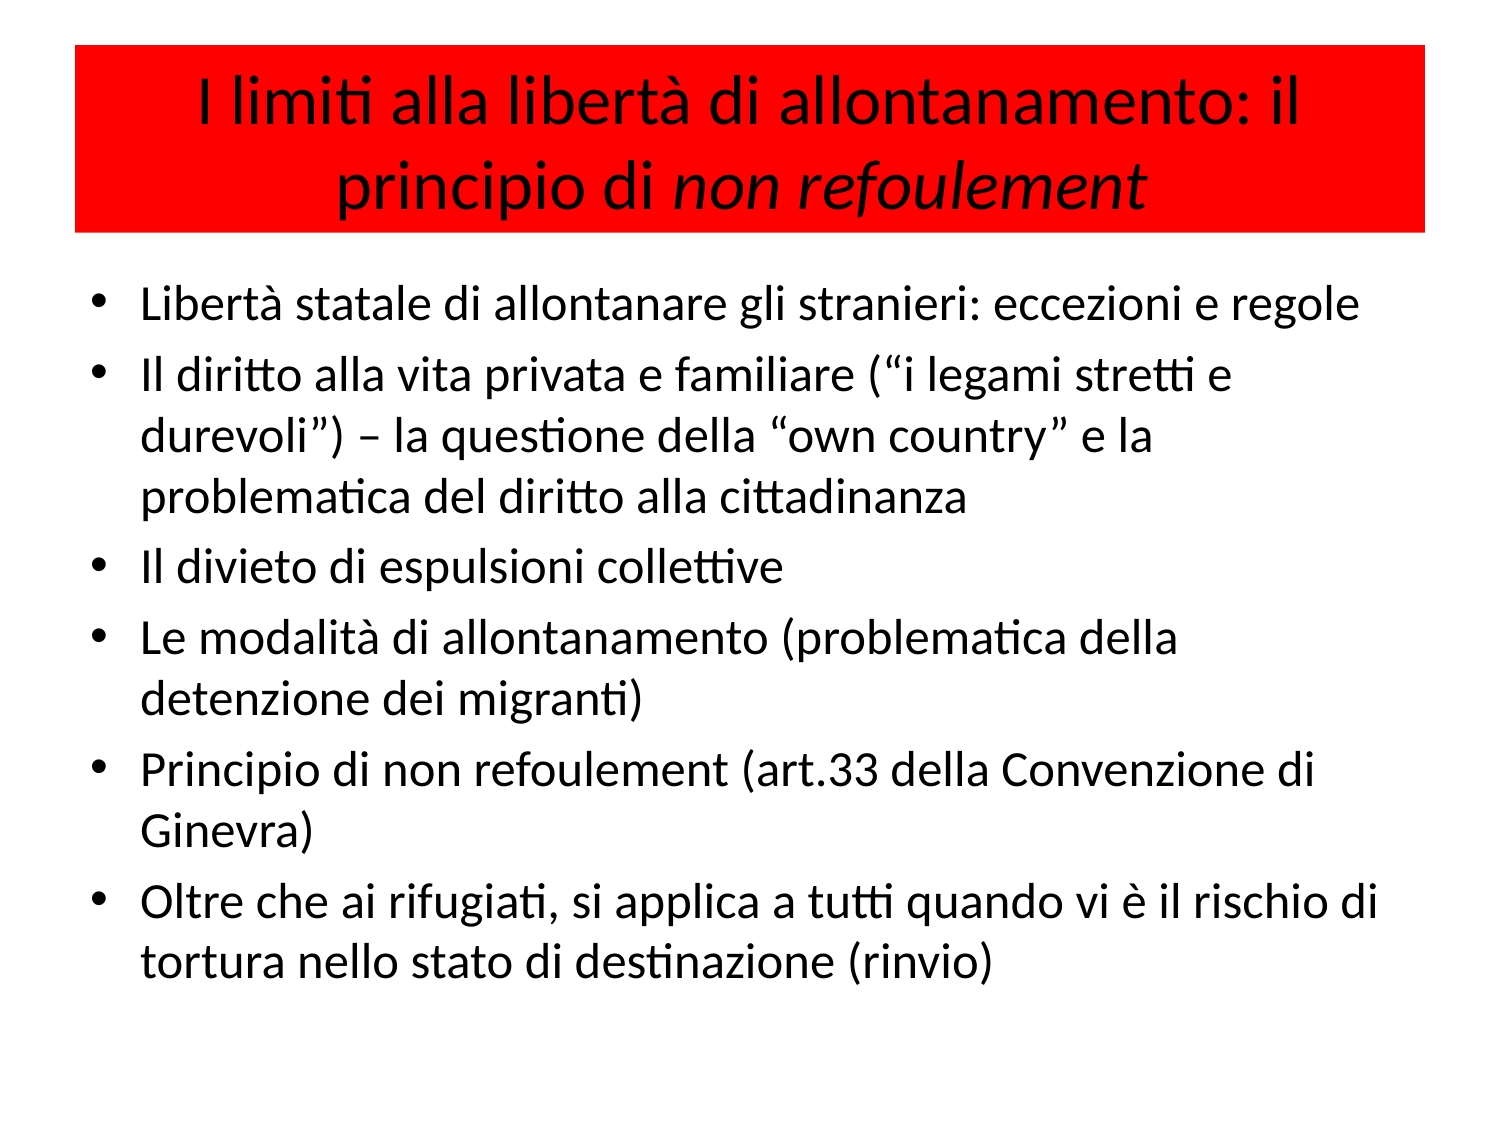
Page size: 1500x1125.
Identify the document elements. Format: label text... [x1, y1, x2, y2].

title I limiti alla libertà di allontanamento: il principio di non refoulement [75, 45, 1425, 233]
list Libertà statale di allontanare gli stranieri: eccezioni e regole Il diritto alla vita privata e familiare (“i legami stretti e durevoli”) – la questione della “own country” e la problematica del diritto alla cittadinanza Il divieto di espulsioni collettive Le modalità di allontanamento (problematica della detenzione dei migranti) Principio di non refoulement (art.33 della Convenzione di Ginevra) Oltre che ai rifugiati, si applica a tutti quando vi è il rischio di tortura nello stato di destinazione (rinvio) [75, 262, 1425, 1005]
